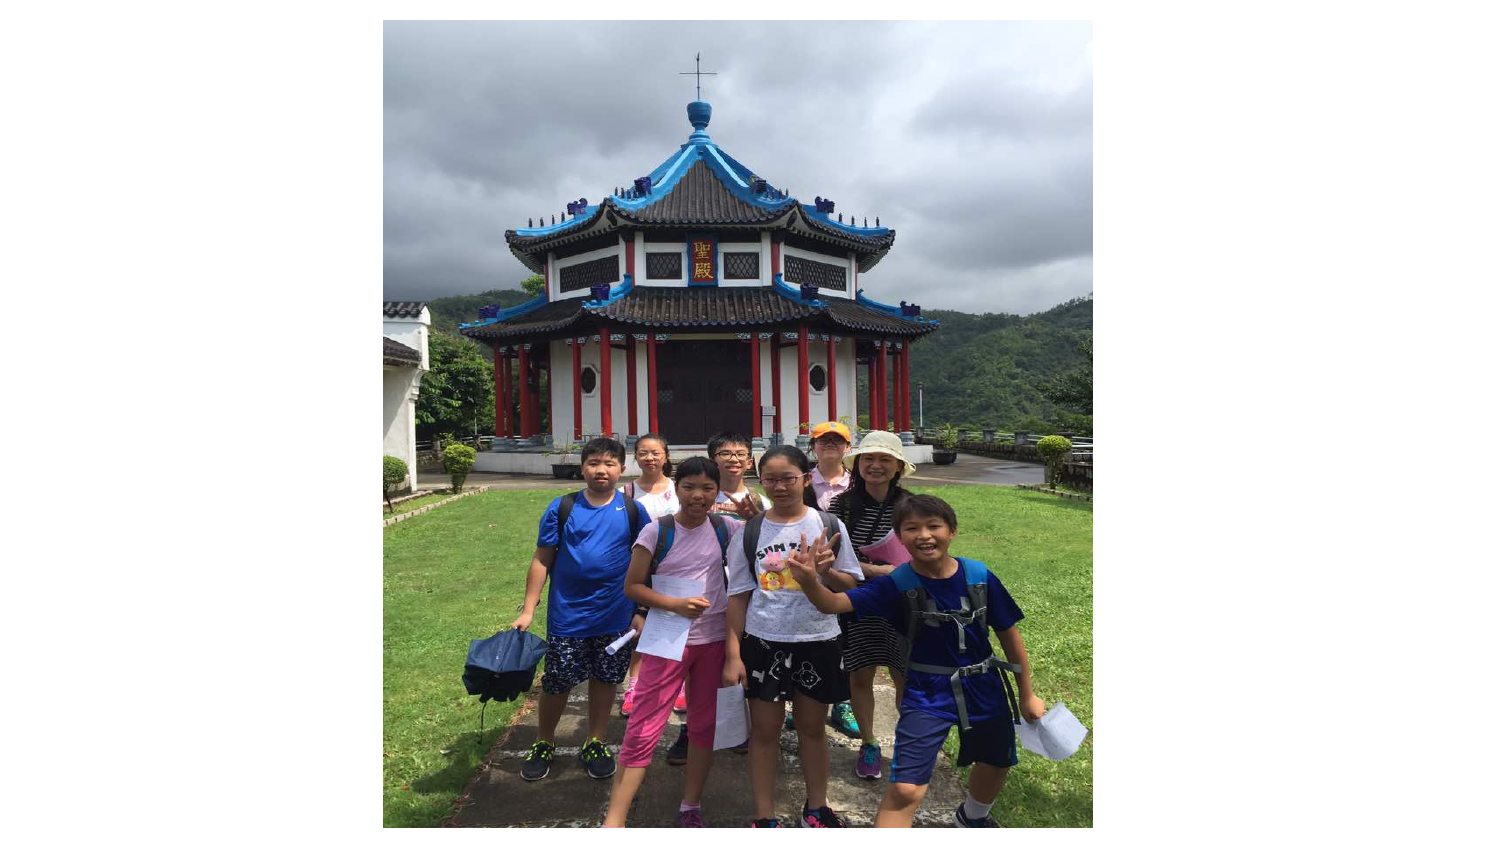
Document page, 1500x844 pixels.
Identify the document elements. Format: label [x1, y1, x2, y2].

picture [383, 19, 1093, 828]
